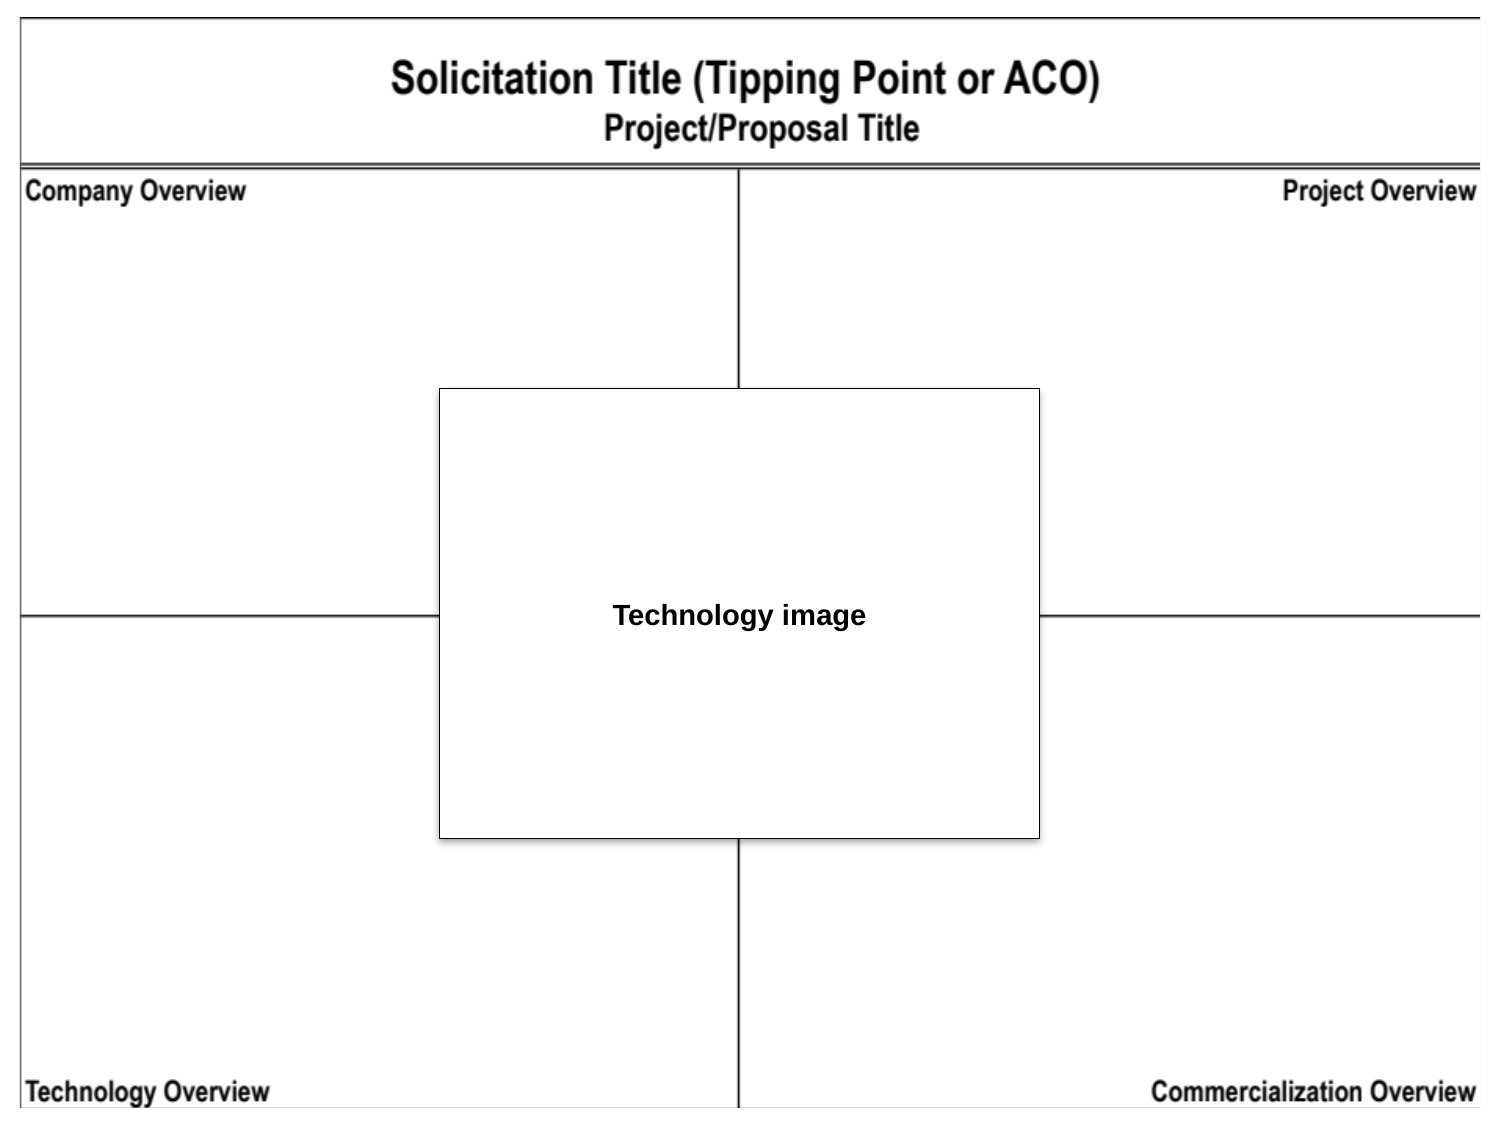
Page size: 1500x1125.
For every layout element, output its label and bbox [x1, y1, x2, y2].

text_box [19, 17, 1481, 1108]
